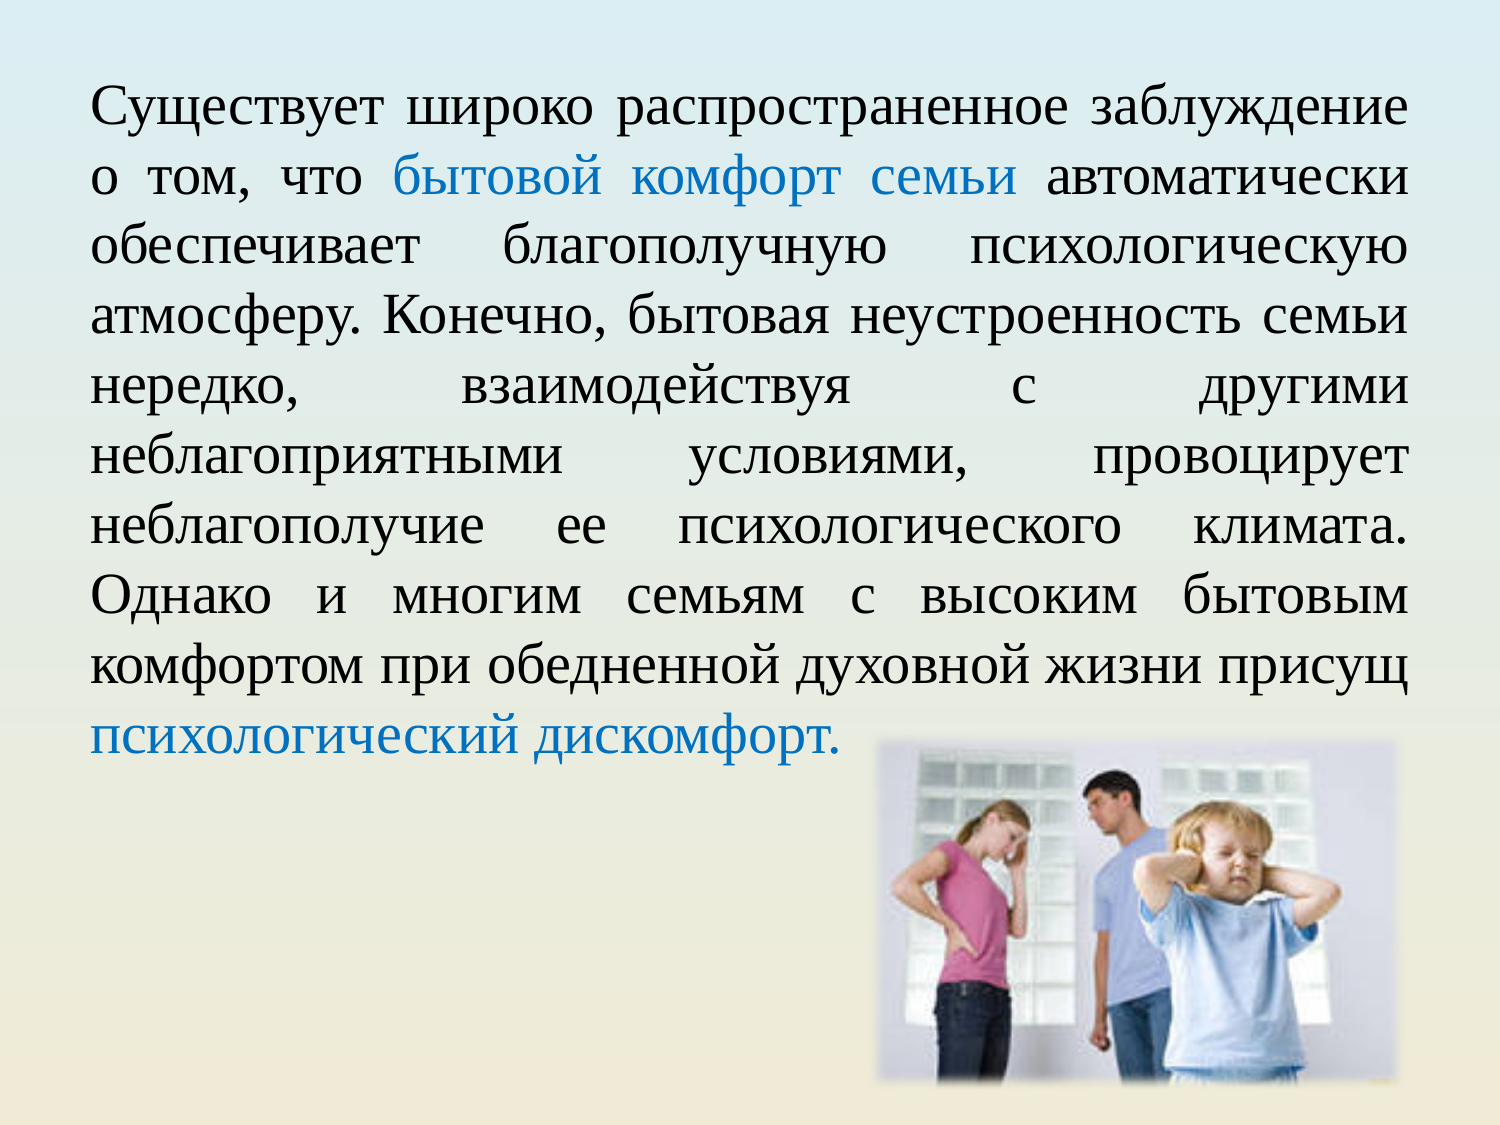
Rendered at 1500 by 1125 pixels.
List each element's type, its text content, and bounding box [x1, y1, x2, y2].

list Существует широко распространенное заблуждение о том, что бытовой комфорт семьи автоматически обеспечивает благополучную психологическую атмосферу. Конечно, бытовая неустроенность семьи нередко, взаимодействуя с другими неблагоприятными условиями, провоцирует неблагополучие ее психологического климата. Однако и многим семьям с высоким бытовым комфортом при обедненной духовной жизни присущ психологический дискомфорт. [75, 58, 1425, 1005]
picture [866, 730, 1407, 1091]
